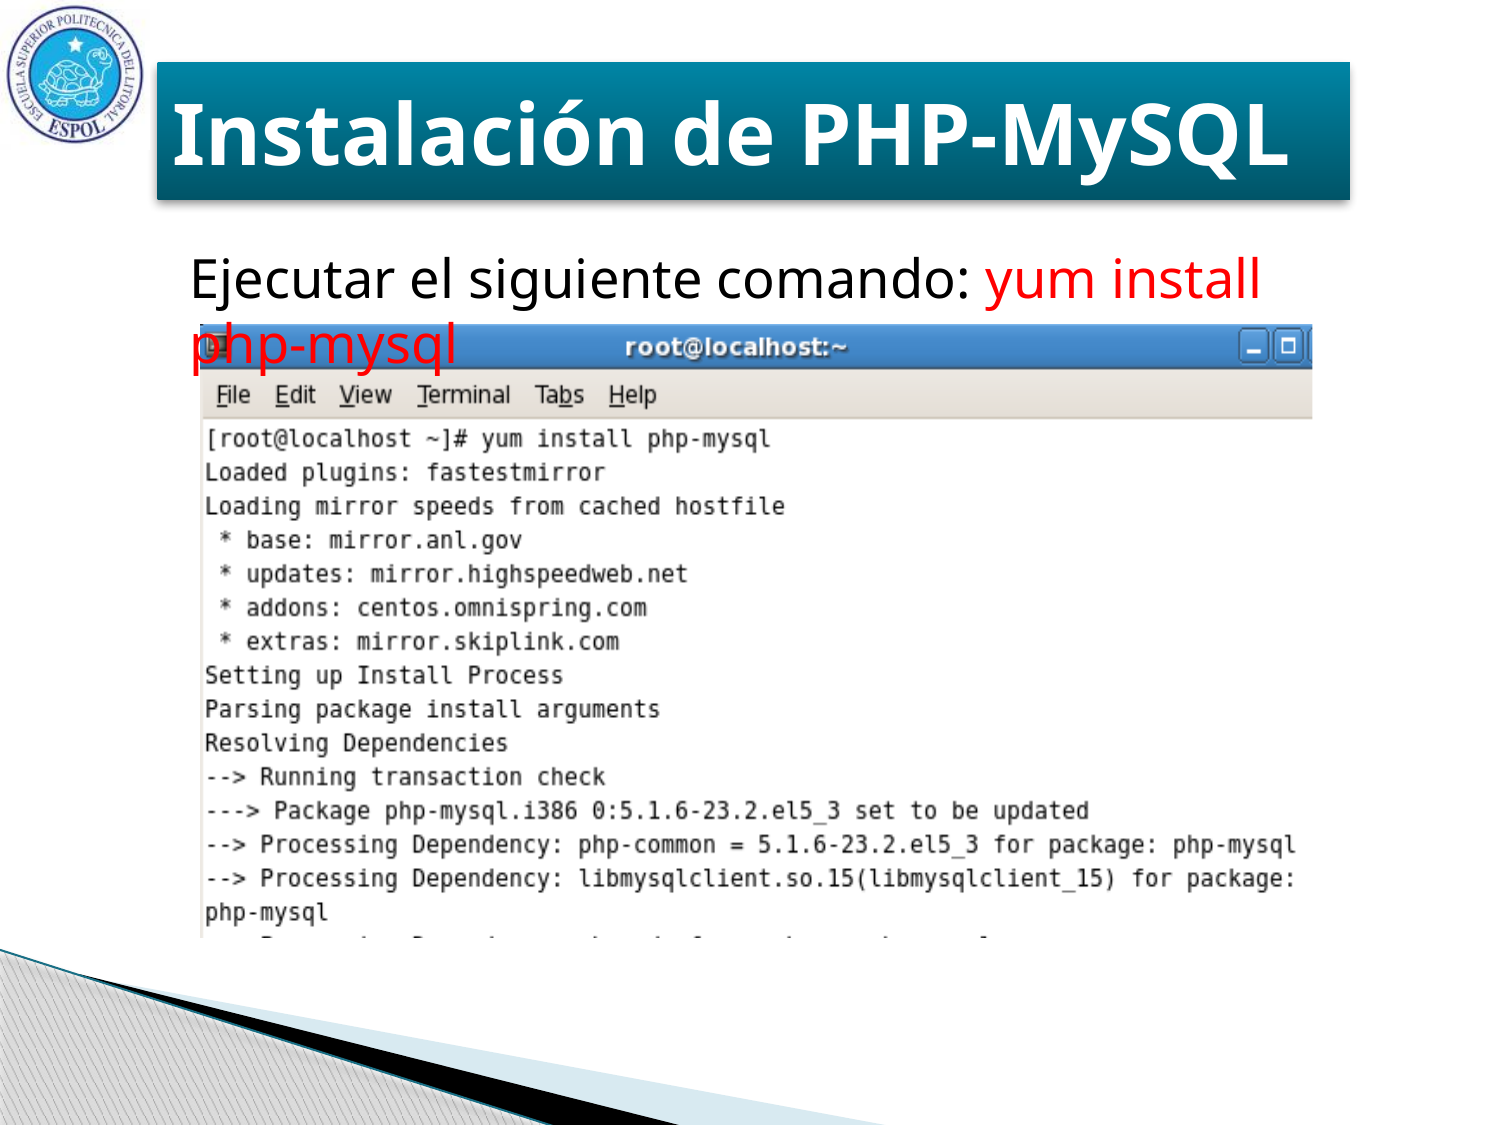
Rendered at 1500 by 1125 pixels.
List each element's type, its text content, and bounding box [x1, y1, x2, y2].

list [199, 324, 1313, 938]
text_box Ejecutar el siguiente comando: yum install php-mysql [174, 237, 1313, 383]
picture [0, 0, 151, 151]
title Instalación de PHP-MySQL [157, 62, 1350, 200]
